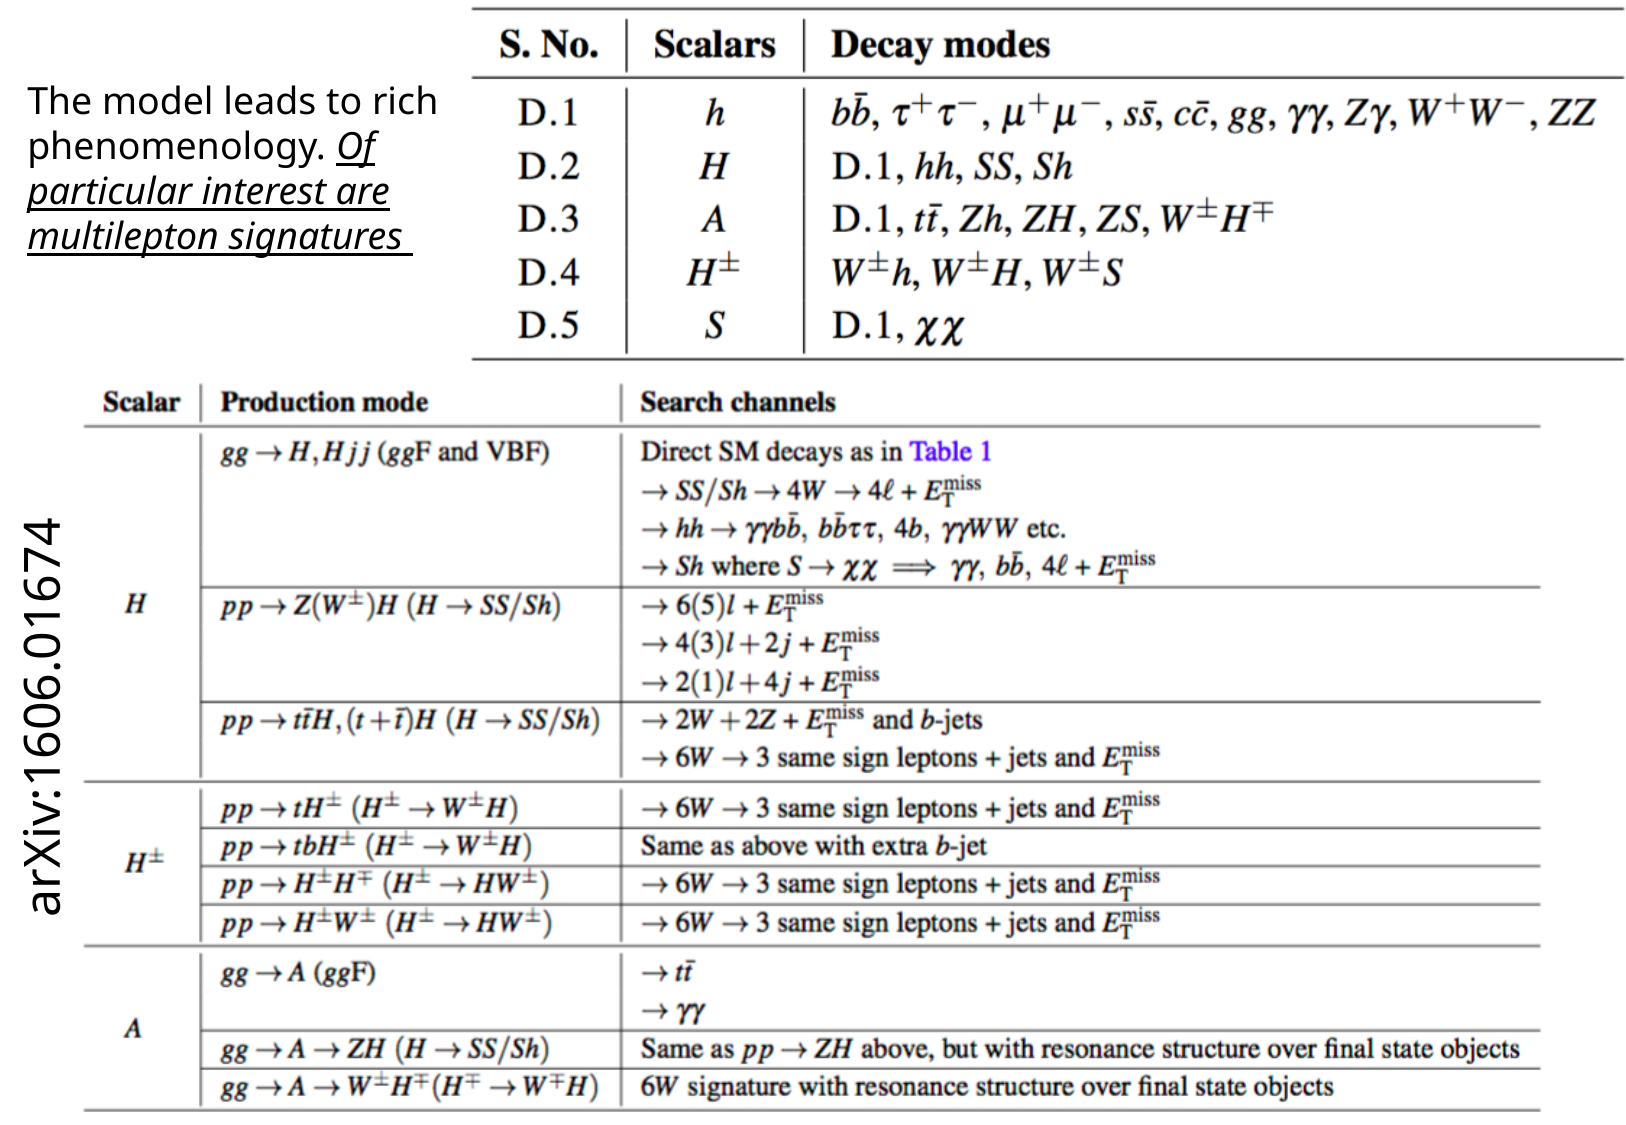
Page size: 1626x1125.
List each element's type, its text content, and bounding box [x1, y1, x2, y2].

picture [462, 0, 1625, 374]
text_box The model leads to rich phenomenology. Of particular interest are multilepton signatures [12, 69, 457, 265]
picture [74, 379, 1563, 1125]
text_box arXiv:1606.01674 [2, 502, 69, 933]
